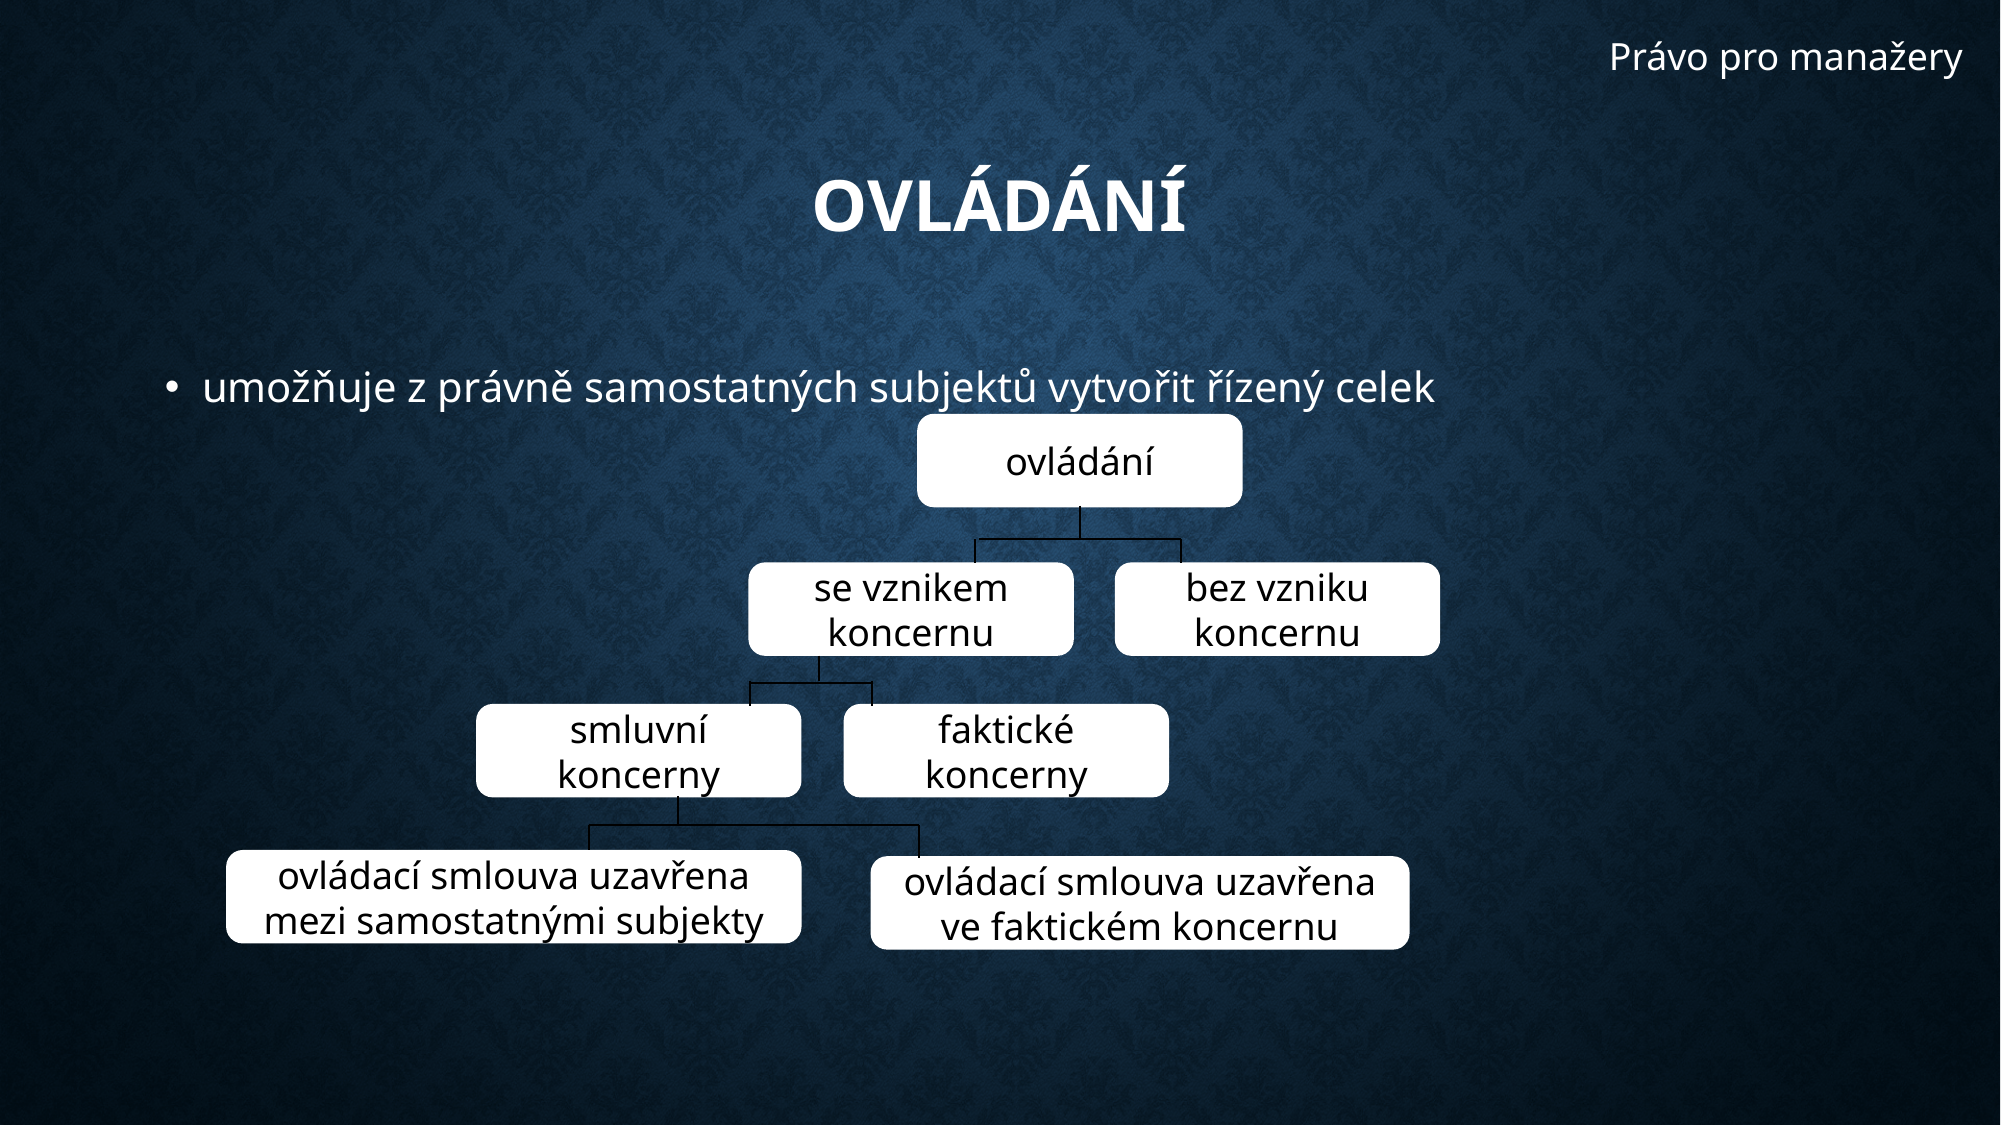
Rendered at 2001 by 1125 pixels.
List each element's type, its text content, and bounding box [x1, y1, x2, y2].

list umožňuje z právně samostatných subjektů vytvořit řízený celek [149, 343, 1849, 950]
text_box ovládací smlouva uzavřena mezi samostatnými subjekty [226, 849, 802, 944]
title Ovládání [149, 99, 1849, 318]
text_box ovládací smlouva uzavřena ve faktickém koncernu [870, 856, 1410, 950]
text_box smluvní koncerny [476, 703, 802, 798]
text_box se vznikem koncernu [748, 562, 1074, 656]
text_box faktické koncerny [843, 703, 1170, 798]
text_box bez vzniku koncernu [1114, 562, 1441, 656]
text_box ovládání [917, 413, 1243, 508]
text_box Právo pro manažery [1594, 25, 1978, 85]
